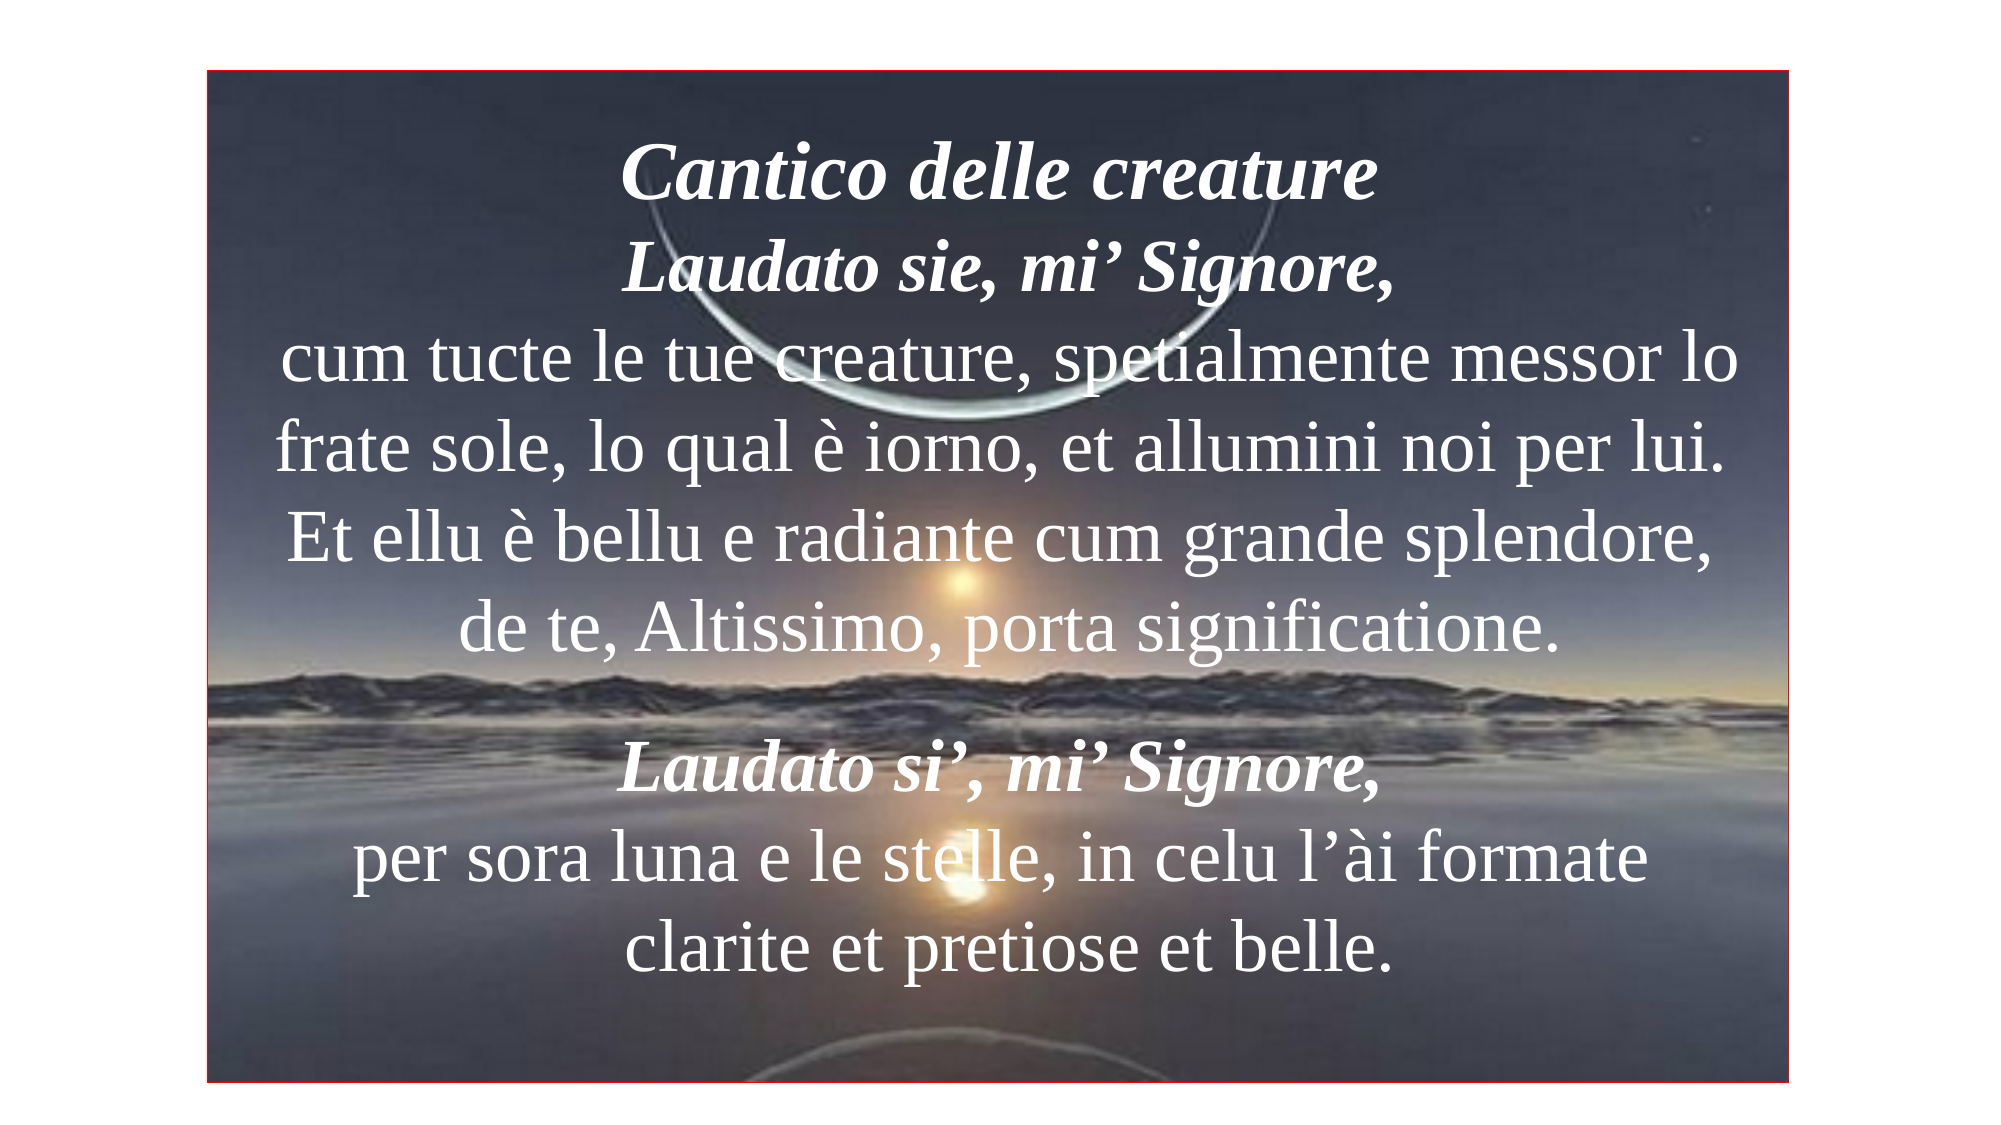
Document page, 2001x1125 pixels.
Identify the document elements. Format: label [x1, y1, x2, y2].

list [207, 70, 1789, 1083]
